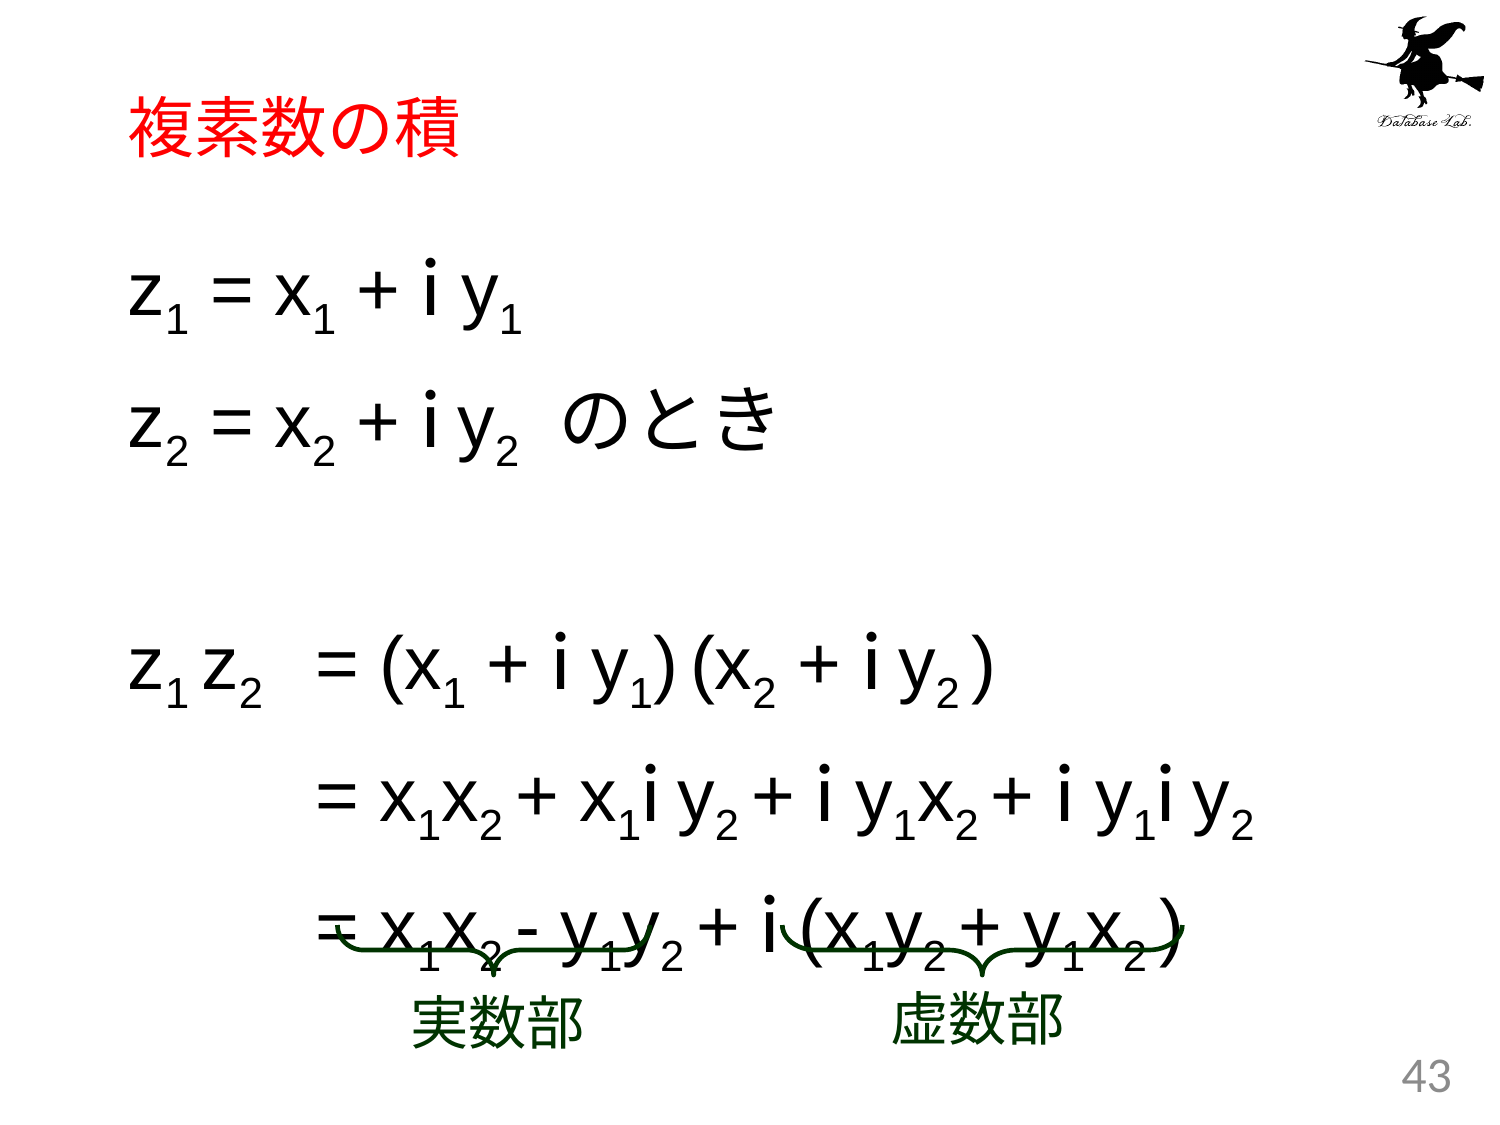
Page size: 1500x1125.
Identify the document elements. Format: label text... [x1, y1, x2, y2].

text_box 実数部 [395, 978, 600, 1064]
text_box 虚数部 [875, 975, 1080, 1060]
text_box [782, 925, 1183, 975]
title 複素数の積 [112, 37, 1388, 224]
text_box [337, 925, 650, 976]
list z1 = x1 + i y1 z2 = x2 + i y2 のとき z1 z2 = (x1 + i y1) (x2 + i y2 ) = x1x2 + x1i y2 + i y1x2 + i y1i y2 = x1x2 - y1y2 + i (x1y2 + y1x2 ) [112, 224, 1388, 950]
picture [1362, 14, 1486, 130]
slide_number 43 [1129, 1042, 1467, 1103]
